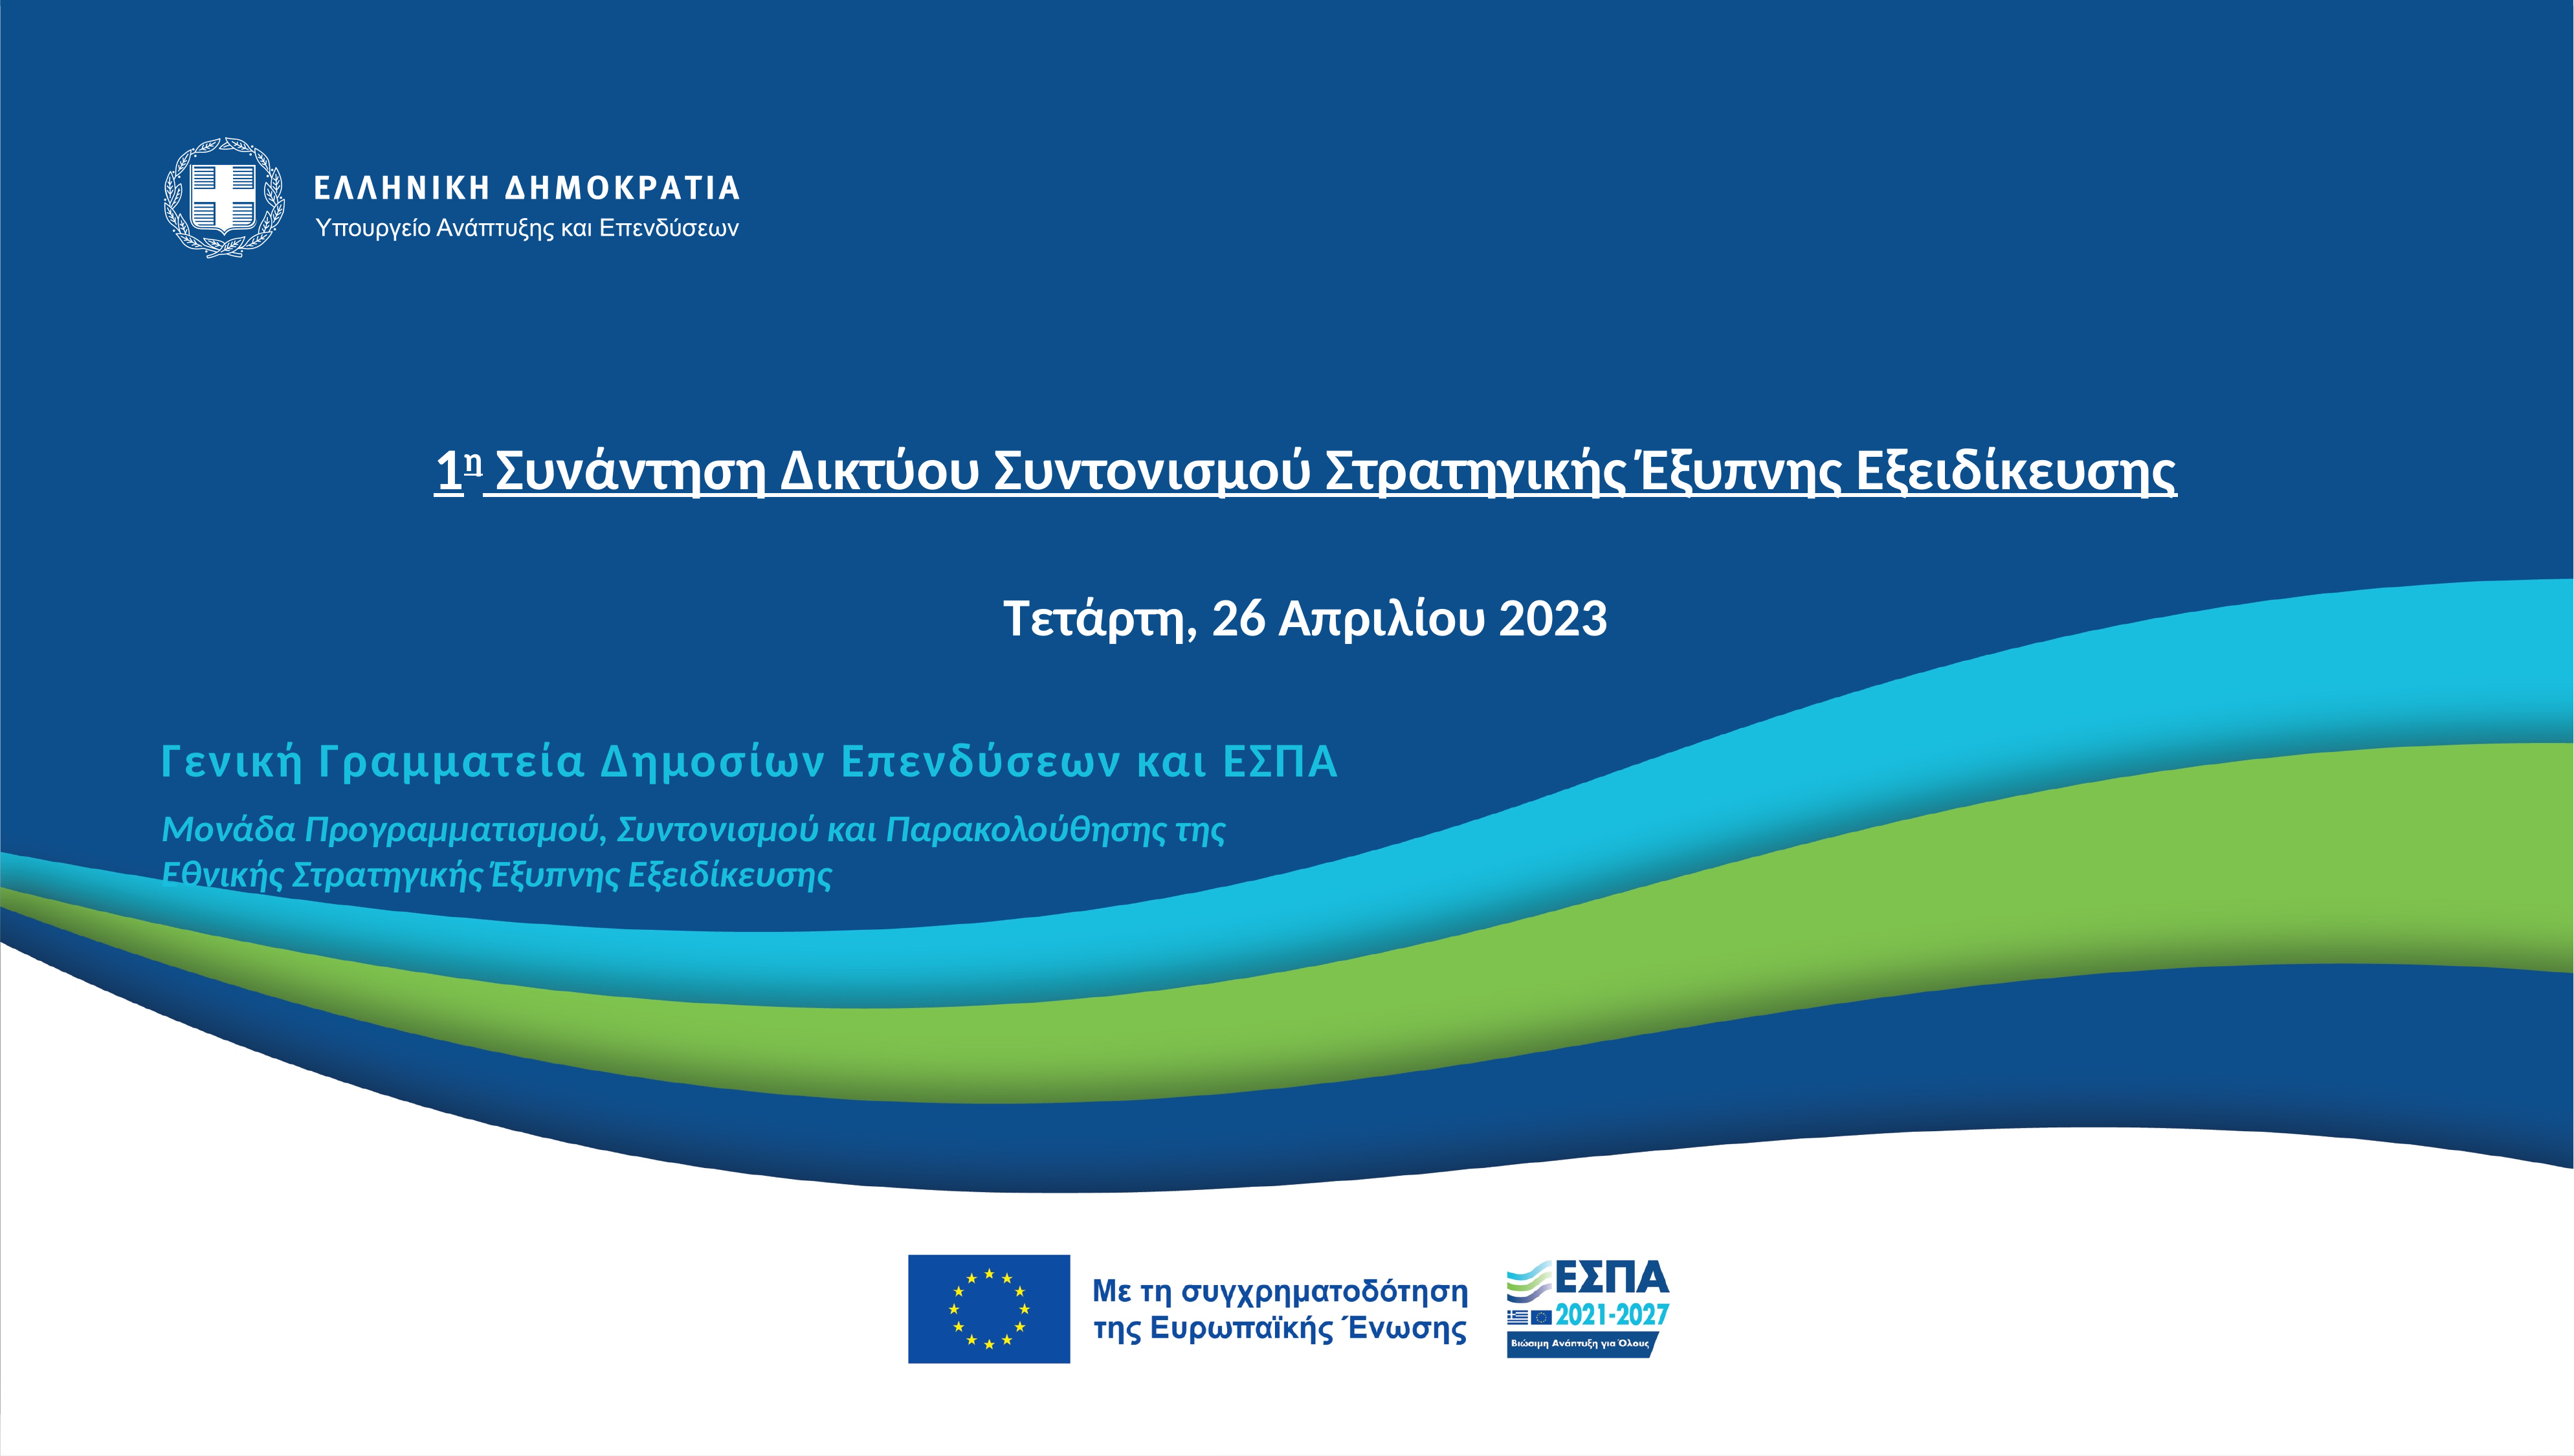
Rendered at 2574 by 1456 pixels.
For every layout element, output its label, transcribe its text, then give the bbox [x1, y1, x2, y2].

text_box Γενική Γραμματεία Δημοσίων Επενδύσεων και ΕΣΠΑ Μονάδα Προγραμματισμού, Συντονισμού και Παρακολούθησης της Εθνικής Στρατηγικής Έξυπνης Εξειδίκευσης [151, 723, 1938, 899]
text_box 1η Συνάντηση Δικτύου Συντονισμού Στρατηγικής Έξυπνης Εξειδίκευσης Τετάρτη, 26 Απριλίου 2023 [264, 425, 2347, 710]
picture [0, 0, 2574, 1456]
